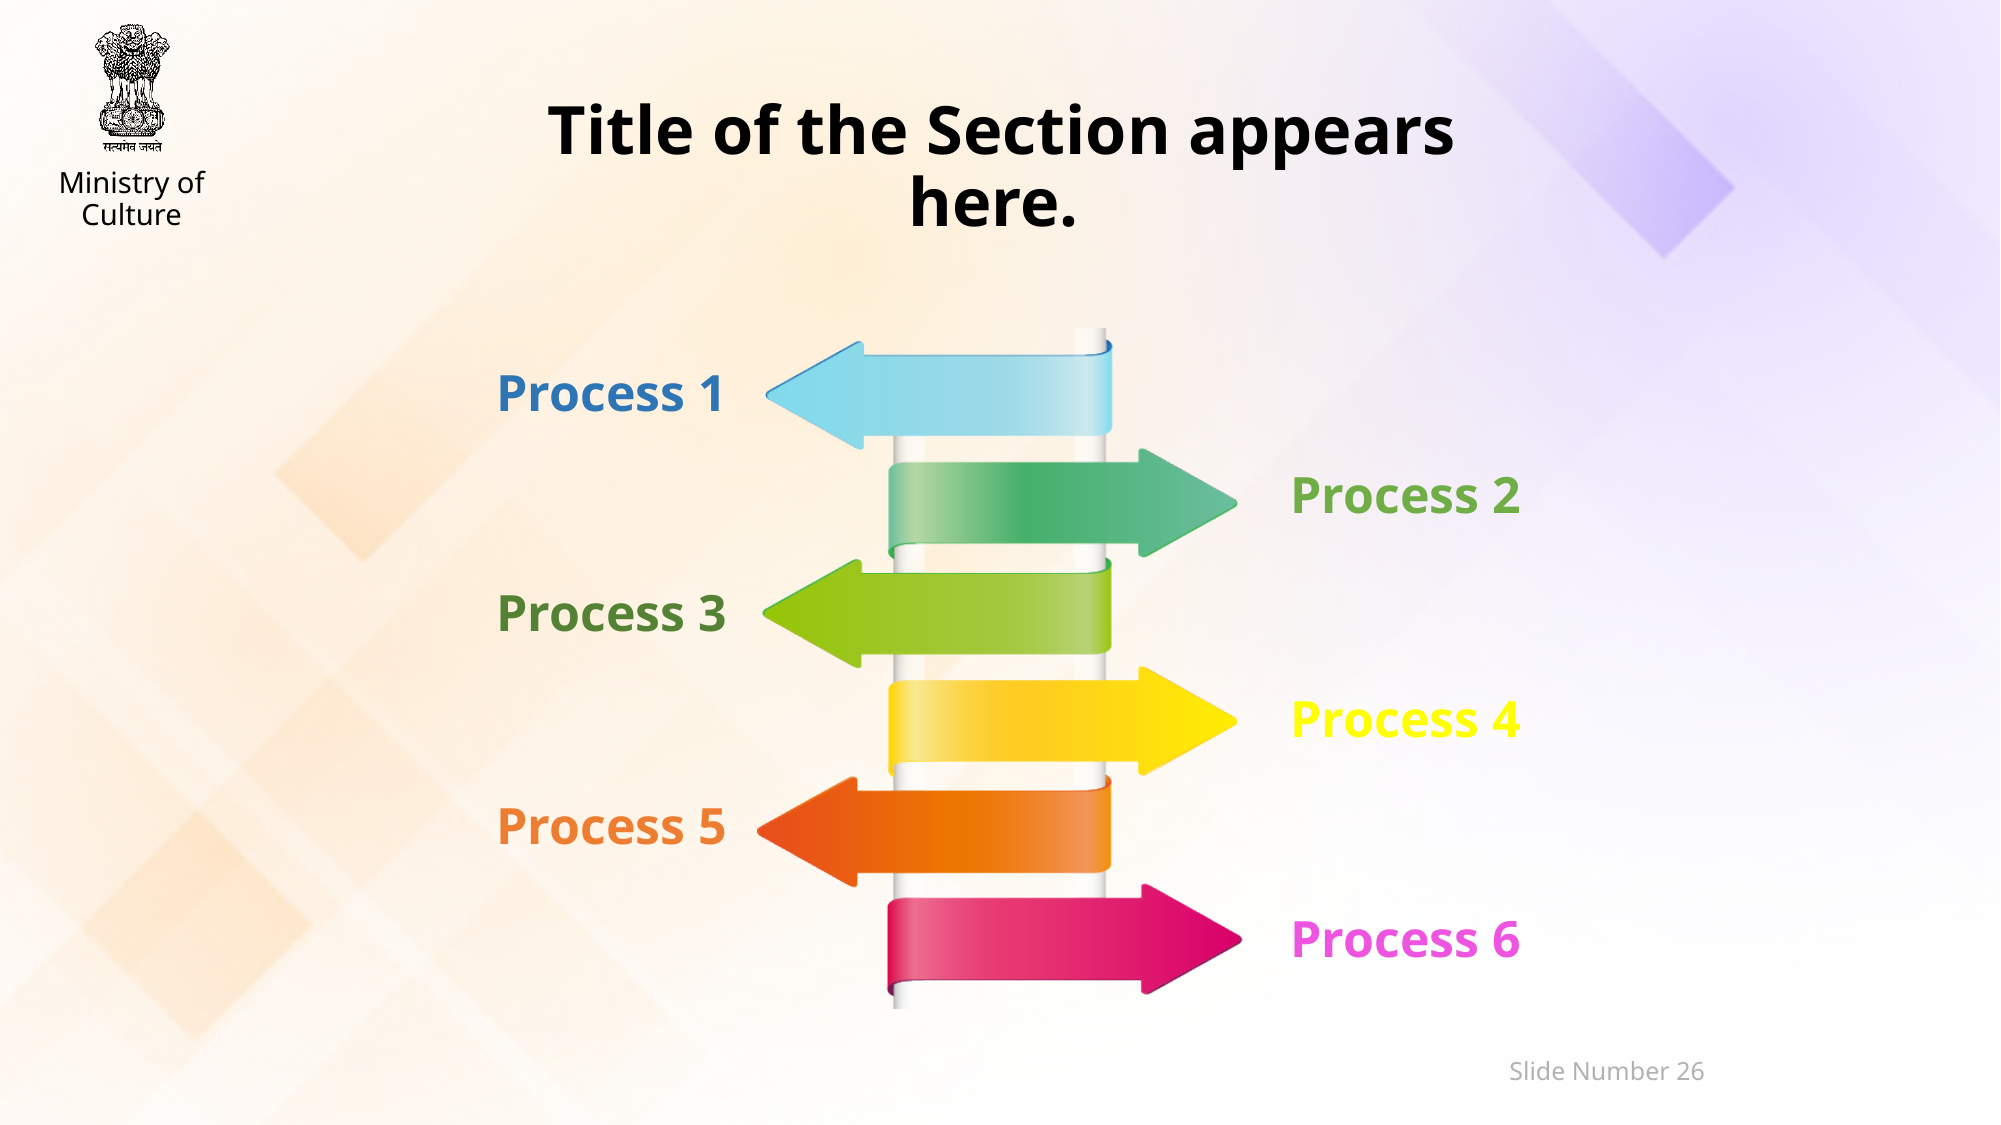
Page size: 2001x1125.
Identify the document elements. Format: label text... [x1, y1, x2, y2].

text_box Title of the Section appears here. [491, 89, 1513, 249]
text_box Process 2 [1275, 456, 1536, 531]
list Ministry of Culture [0, 161, 268, 260]
text_box Process 1 [111, 354, 757, 430]
picture [90, 19, 174, 156]
slide_number 26 [1269, 1042, 1720, 1103]
text_box Process 6 [1275, 900, 1536, 975]
picture [757, 328, 1243, 1009]
text_box Process 4 [1275, 680, 1536, 756]
text_box Process 5 [481, 786, 742, 862]
text_box Process 3 [481, 574, 742, 649]
